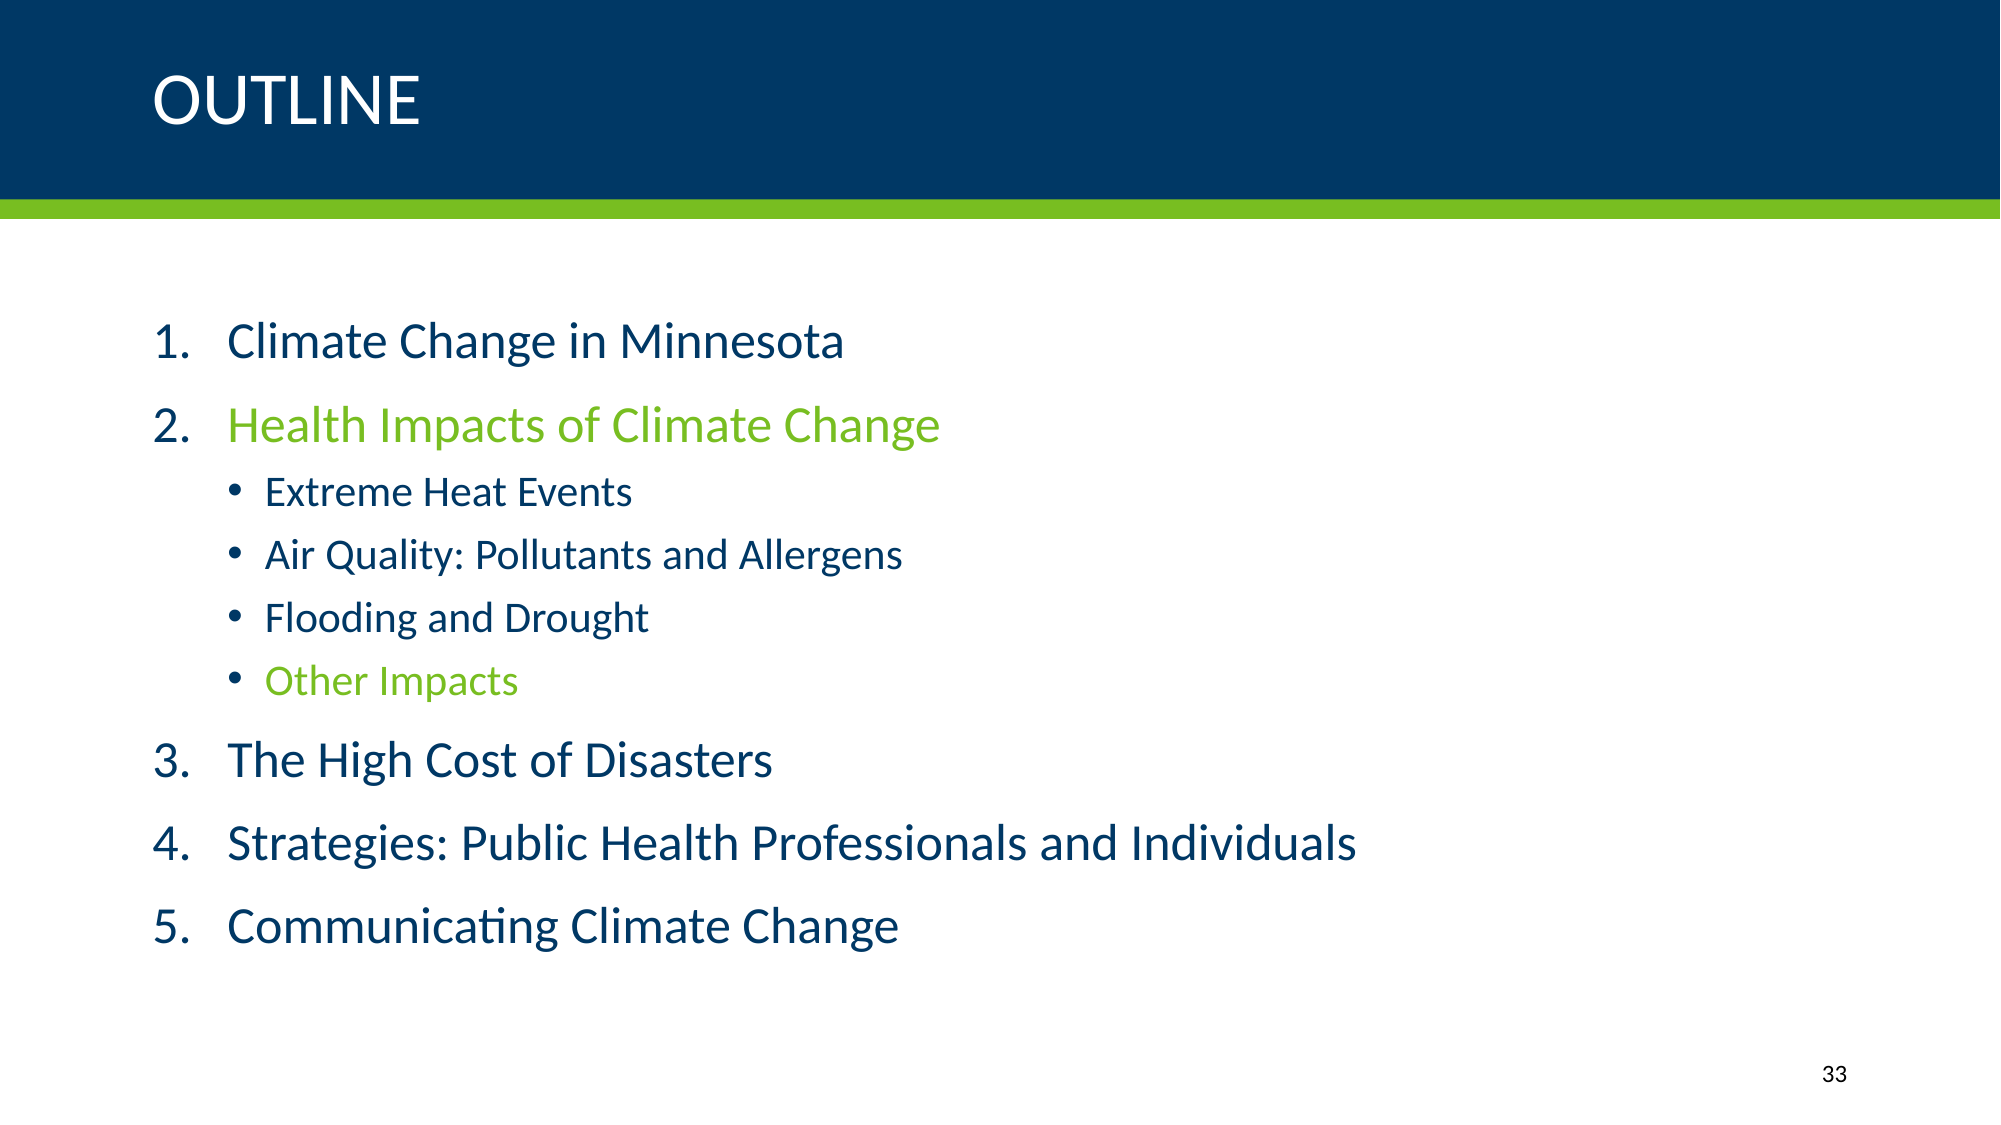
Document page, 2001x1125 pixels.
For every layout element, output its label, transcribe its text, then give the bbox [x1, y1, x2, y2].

title OUTLINE [137, 24, 1863, 175]
slide_number 33 [1622, 1042, 1863, 1103]
list Climate Change in Minnesota Health Impacts of Climate Change Extreme Heat Events Air Quality: Pollutants and Allergens Flooding and Drought Other Impacts The High Cost of Disasters Strategies: Public Health Professionals and Individuals Communicating Climate Change [137, 299, 1863, 1014]
